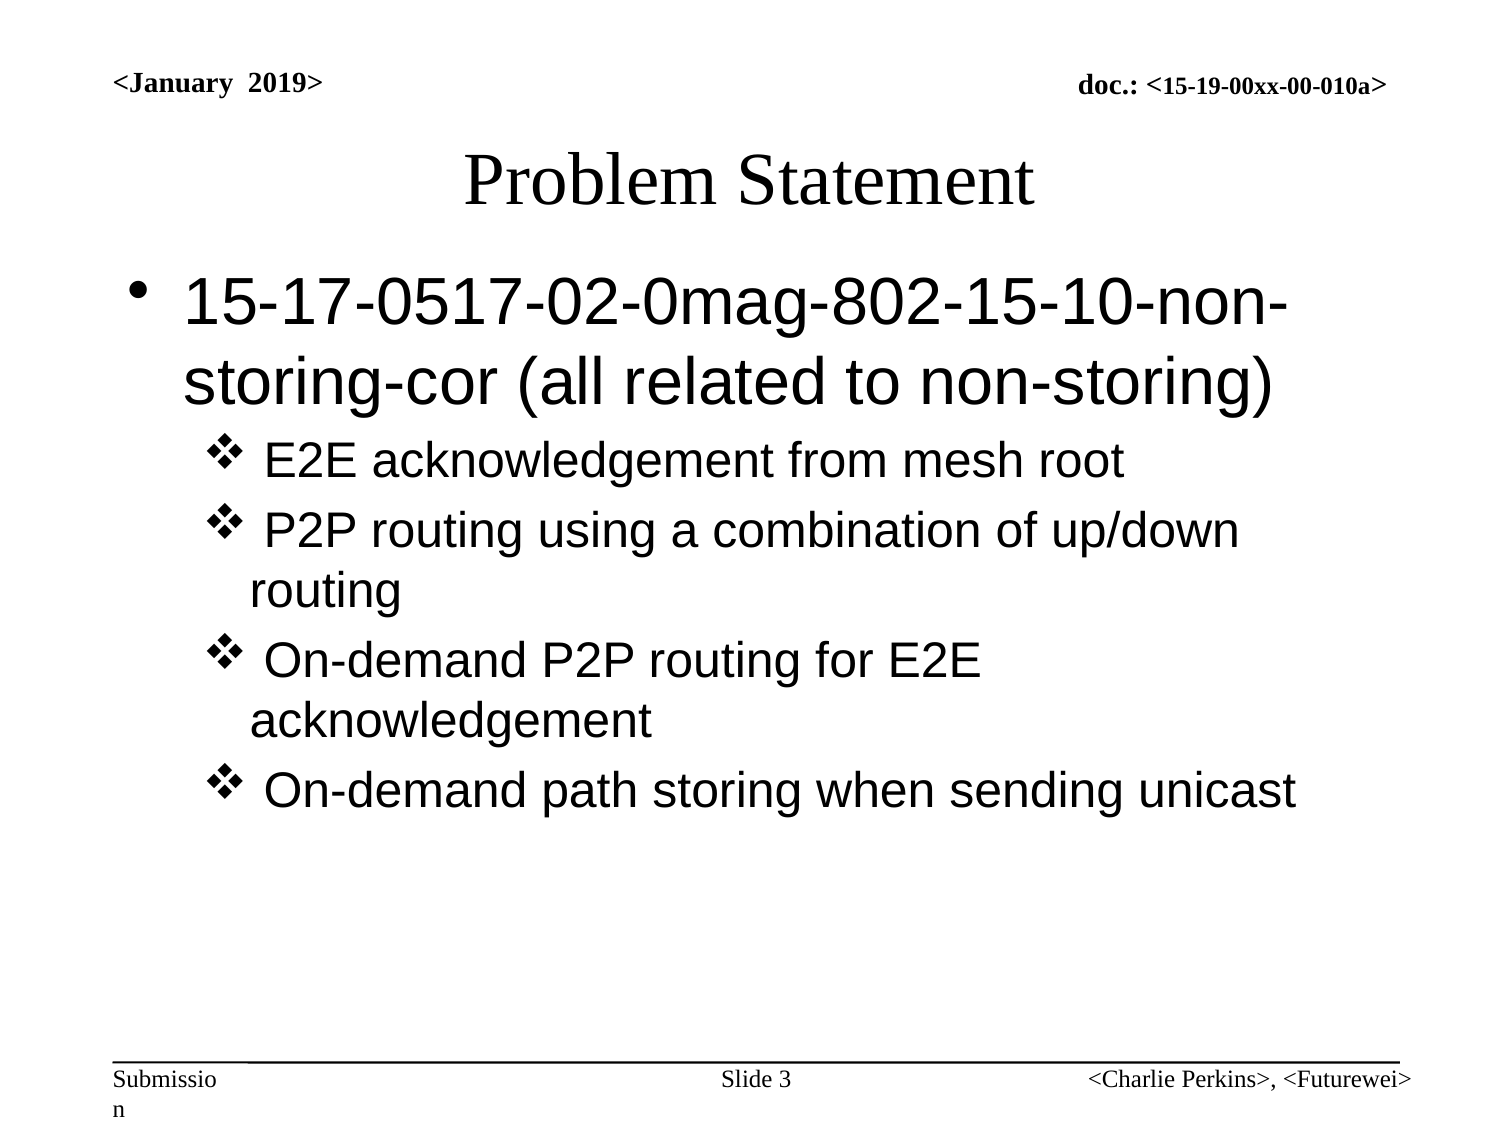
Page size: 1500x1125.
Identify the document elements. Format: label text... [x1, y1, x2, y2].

list 15-17-0517-02-0mag-802-15-10-non-storing-cor (all related to non-storing) E2E acknowledgement from mesh root P2P routing using a combination of up/down routing On-demand P2P routing for E2E acknowledgement On-demand path storing when sending unicast [112, 249, 1388, 925]
slide_number Slide 3 [712, 1061, 800, 1093]
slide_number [112, 62, 376, 99]
title Problem Statement [112, 112, 1388, 238]
footer <Charlie Perkins>, <Futurewei> [899, 1061, 1413, 1093]
